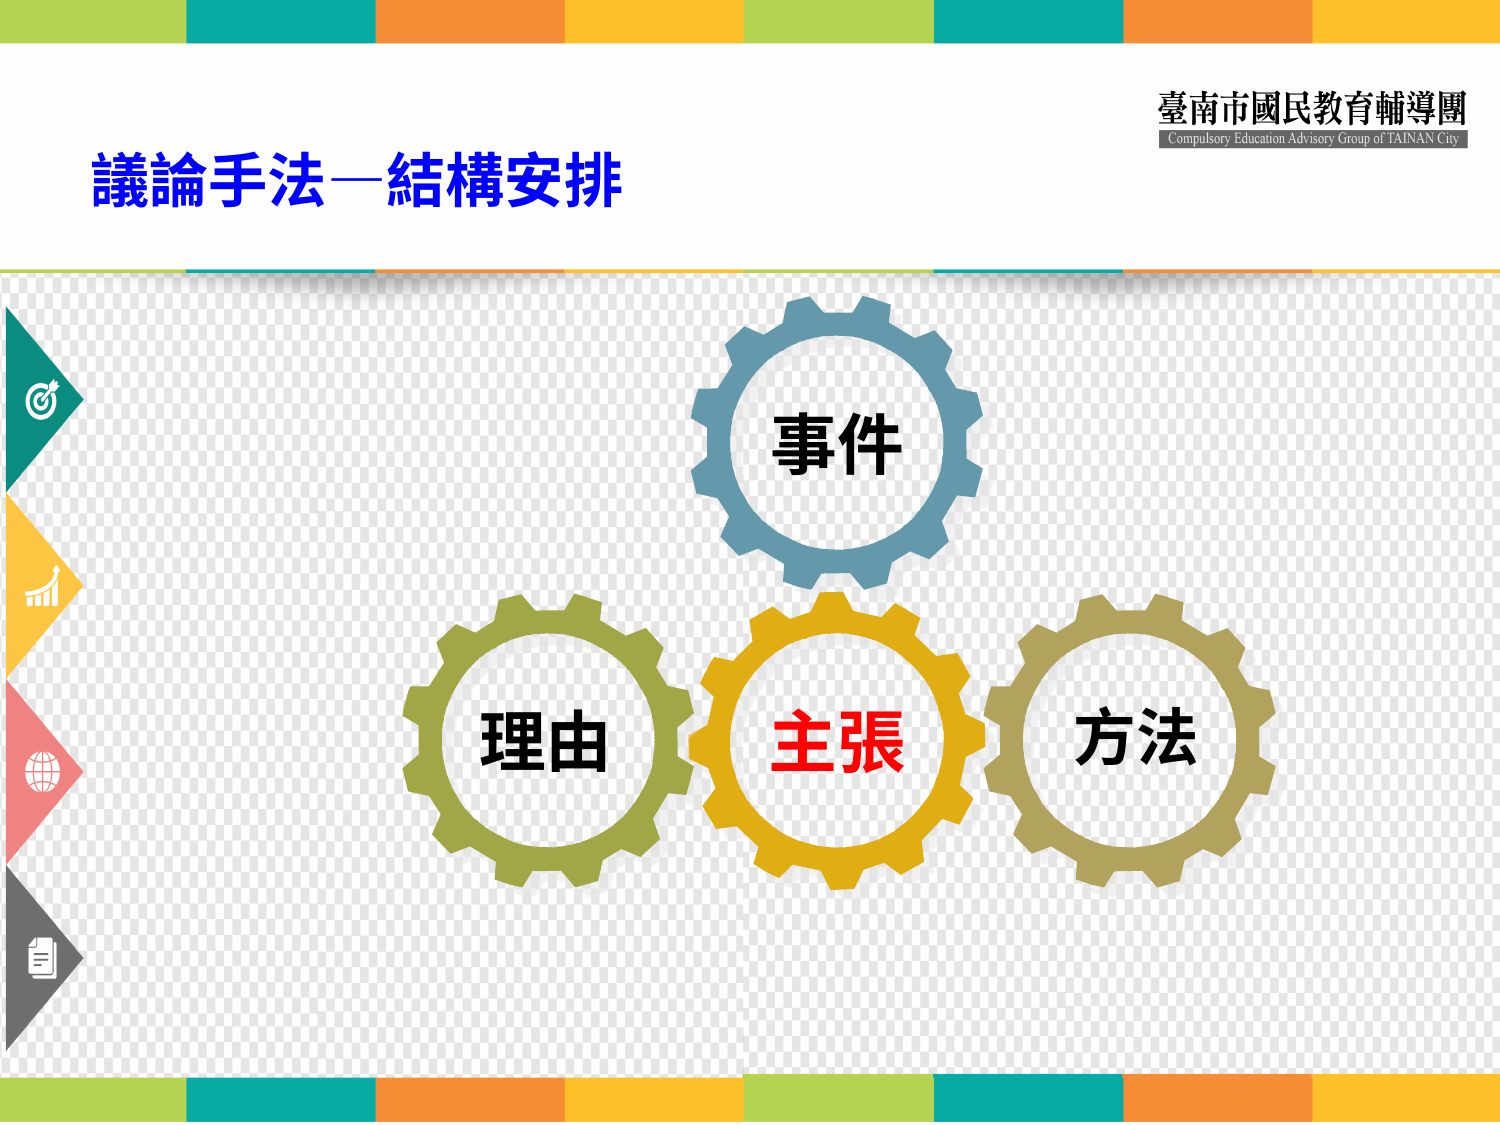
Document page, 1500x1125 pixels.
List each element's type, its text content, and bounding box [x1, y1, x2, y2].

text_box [400, 294, 1278, 890]
picture [0, 0, 1500, 1125]
title 議論手法—結構安排 [75, 124, 730, 243]
